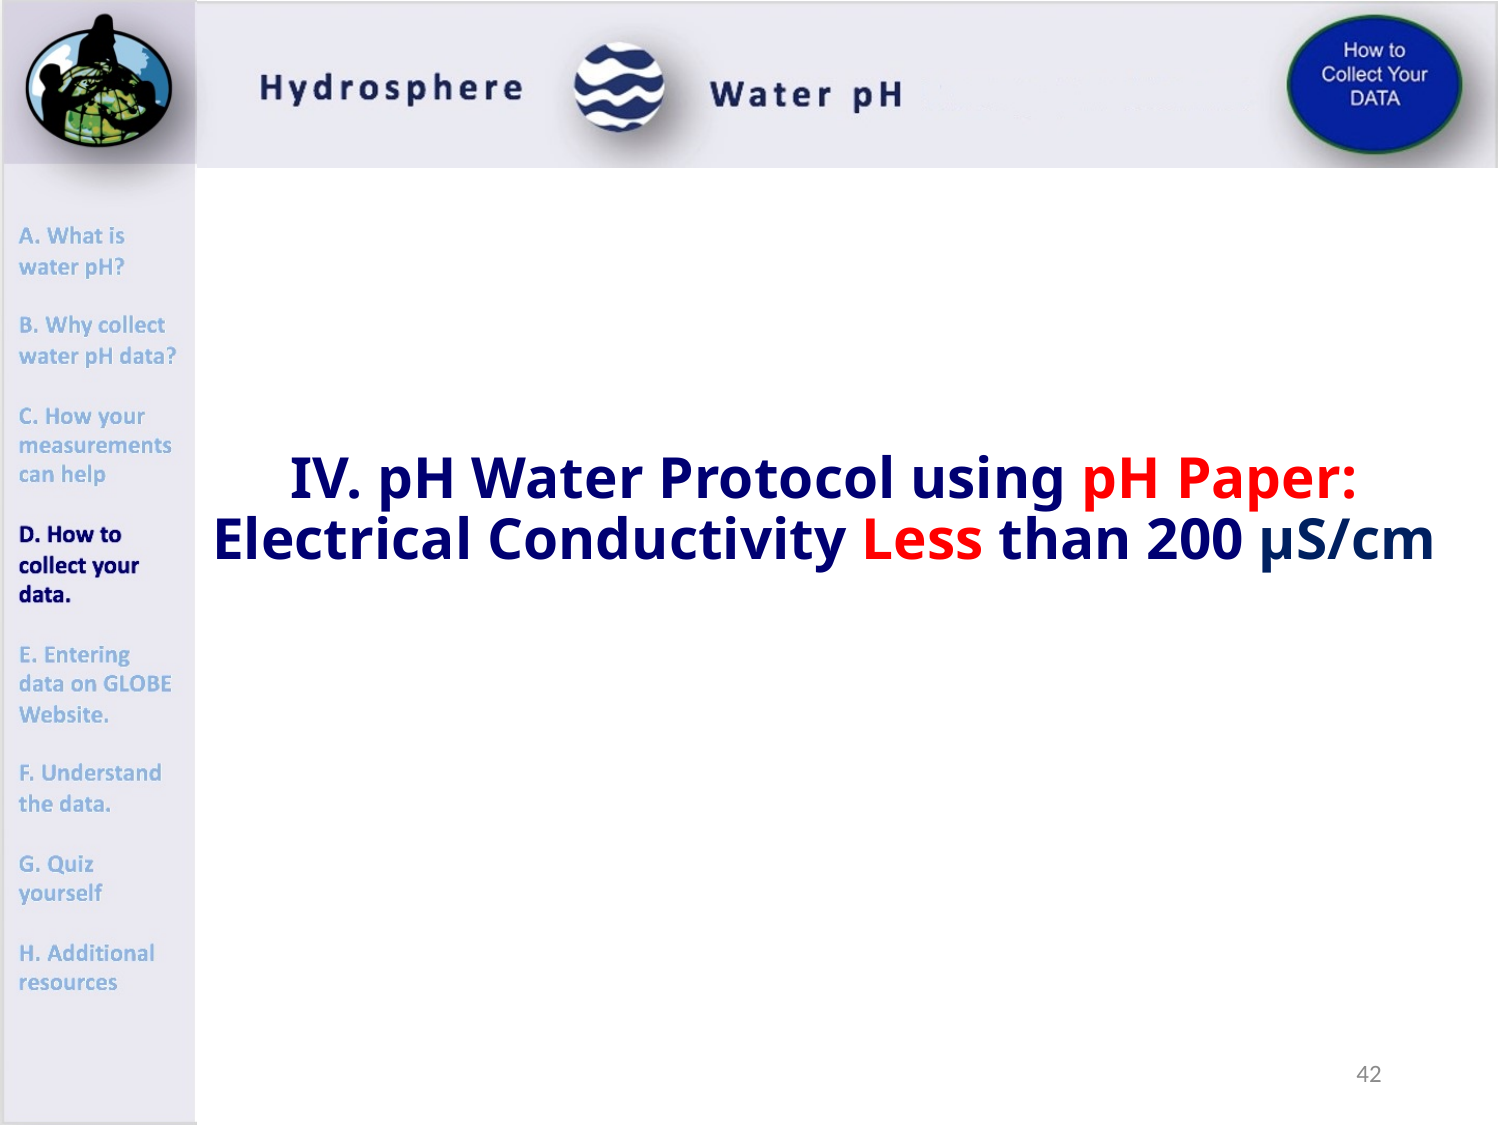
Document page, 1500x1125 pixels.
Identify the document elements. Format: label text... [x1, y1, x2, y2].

picture [0, 0, 1498, 1125]
title IV. pH Water Protocol using pH Paper: Electrical Conductivity Less than 200 µS/cm [197, 429, 1479, 593]
slide_number 41 [1059, 1042, 1397, 1103]
